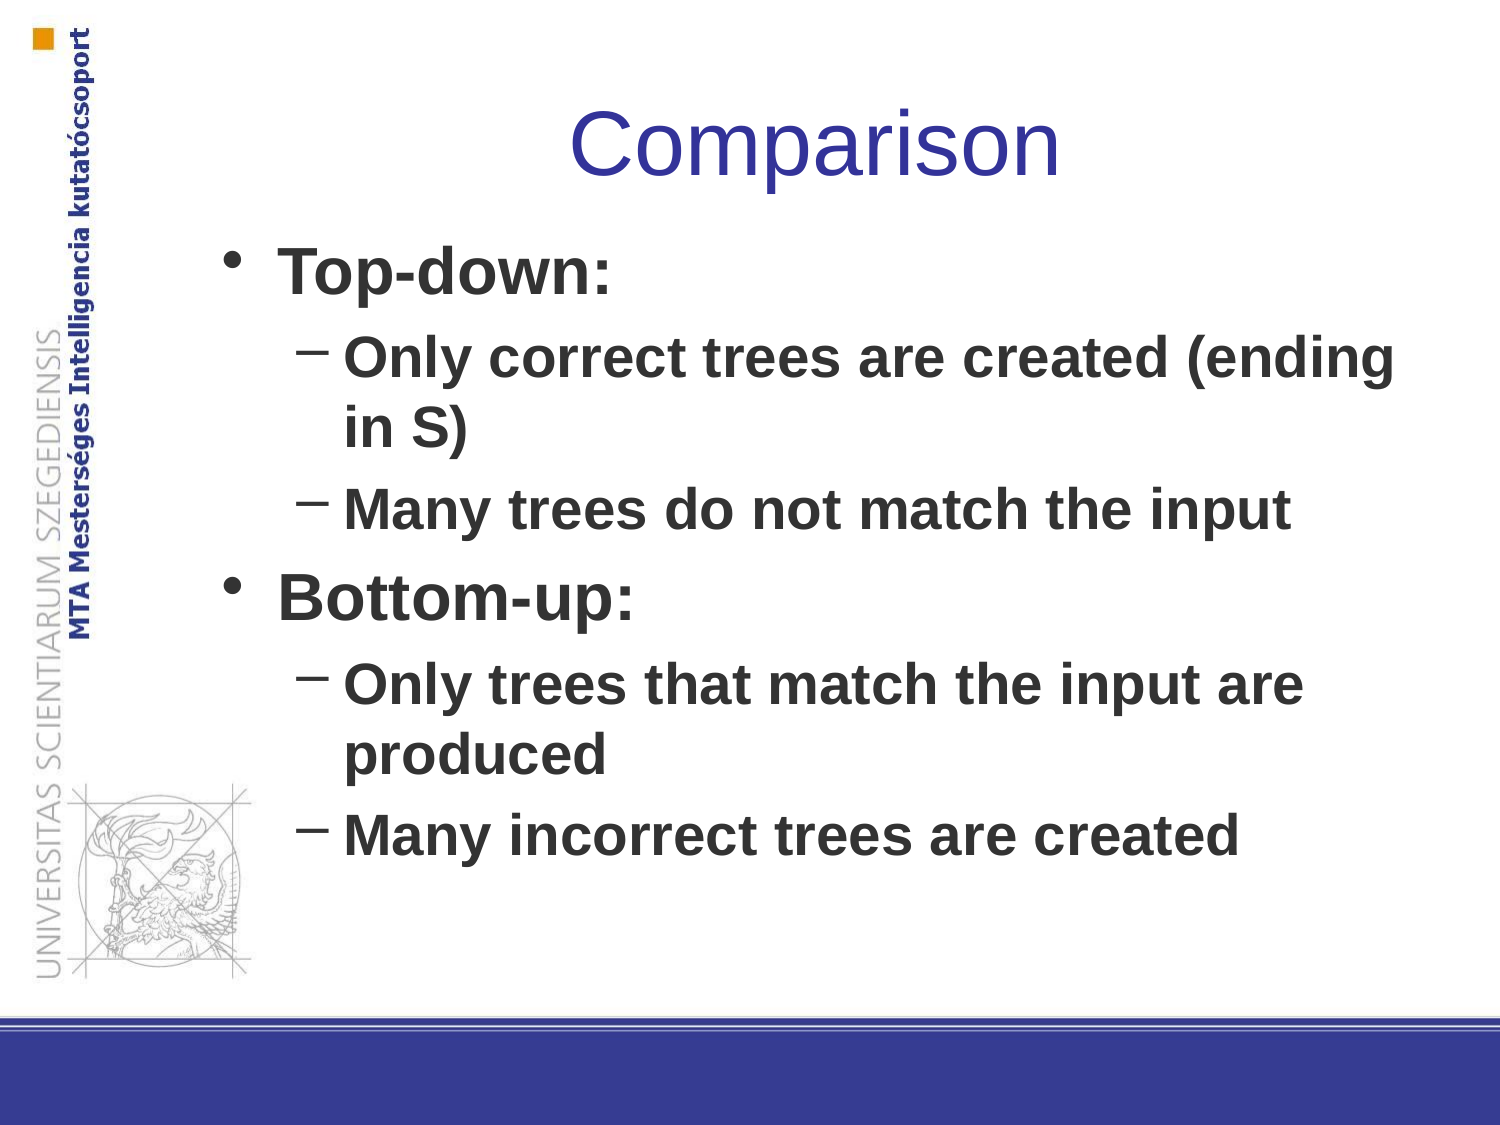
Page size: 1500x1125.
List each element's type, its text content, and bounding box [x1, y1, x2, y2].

title Comparison [206, 45, 1425, 220]
picture [0, 0, 1500, 1125]
list Top-down: Only correct trees are created (ending in S) Many trees do not match the input Bottom-up: Only trees that match the input are produced Many incorrect trees are created [206, 220, 1425, 988]
